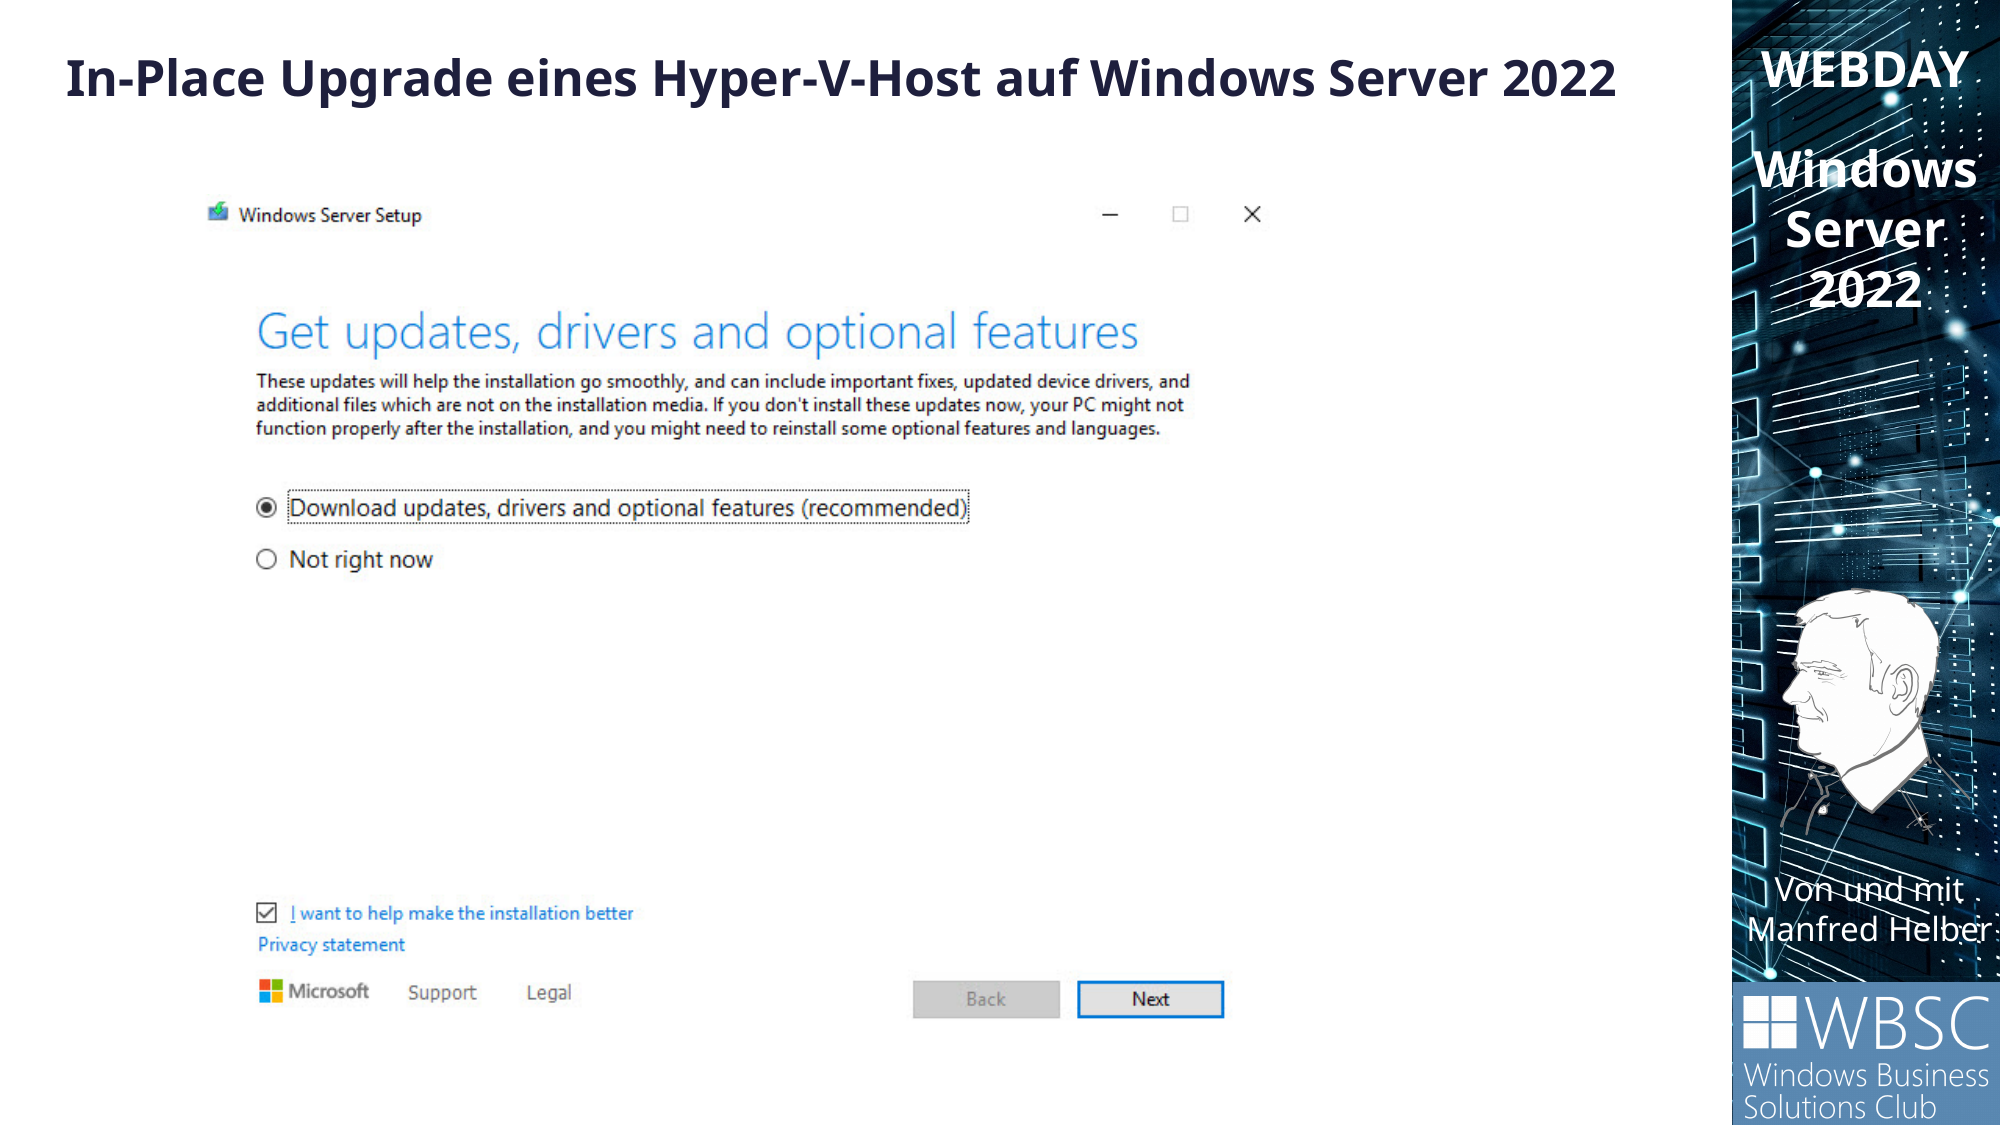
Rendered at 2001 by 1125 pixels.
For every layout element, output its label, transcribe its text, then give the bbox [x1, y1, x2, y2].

text_box In-Place Upgrade eines Hyper-V-Host auf Windows Server 2022 [51, 38, 1711, 114]
picture [194, 194, 1284, 1053]
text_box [1711, 0, 2000, 1125]
